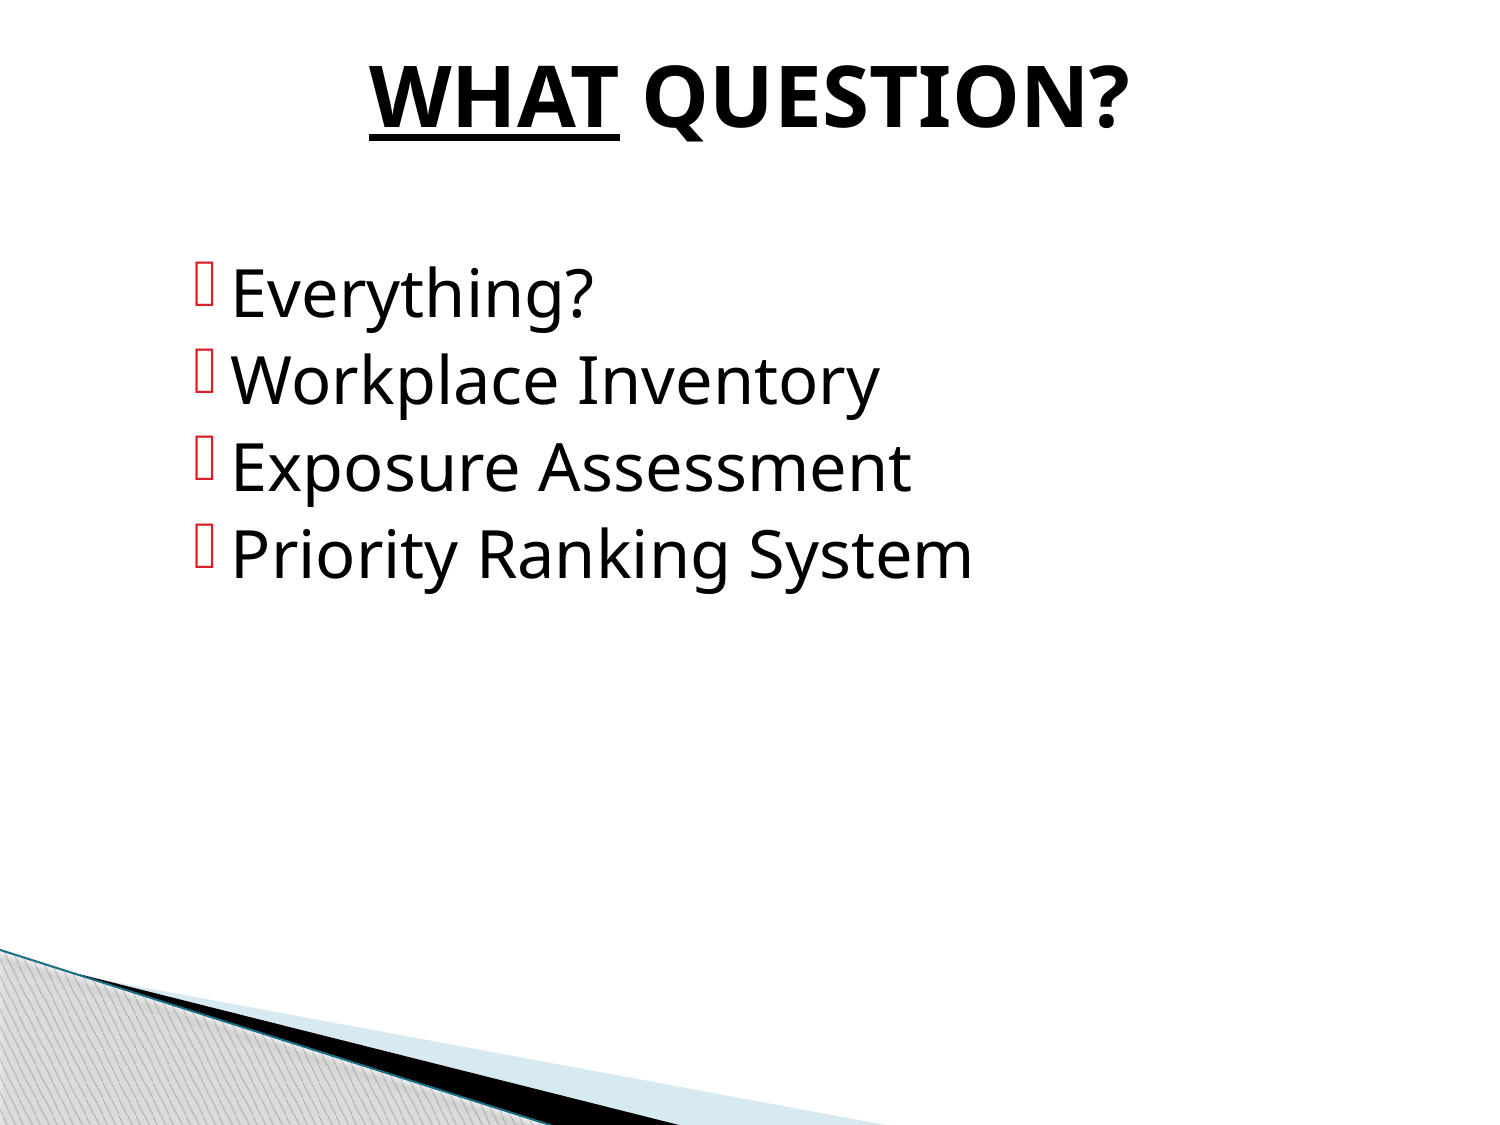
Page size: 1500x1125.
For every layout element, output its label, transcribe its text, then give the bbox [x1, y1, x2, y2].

list Everything? Workplace Inventory Exposure Assessment Priority Ranking System [74, 242, 1426, 986]
title WHAT QUESTION? [0, 0, 1500, 188]
